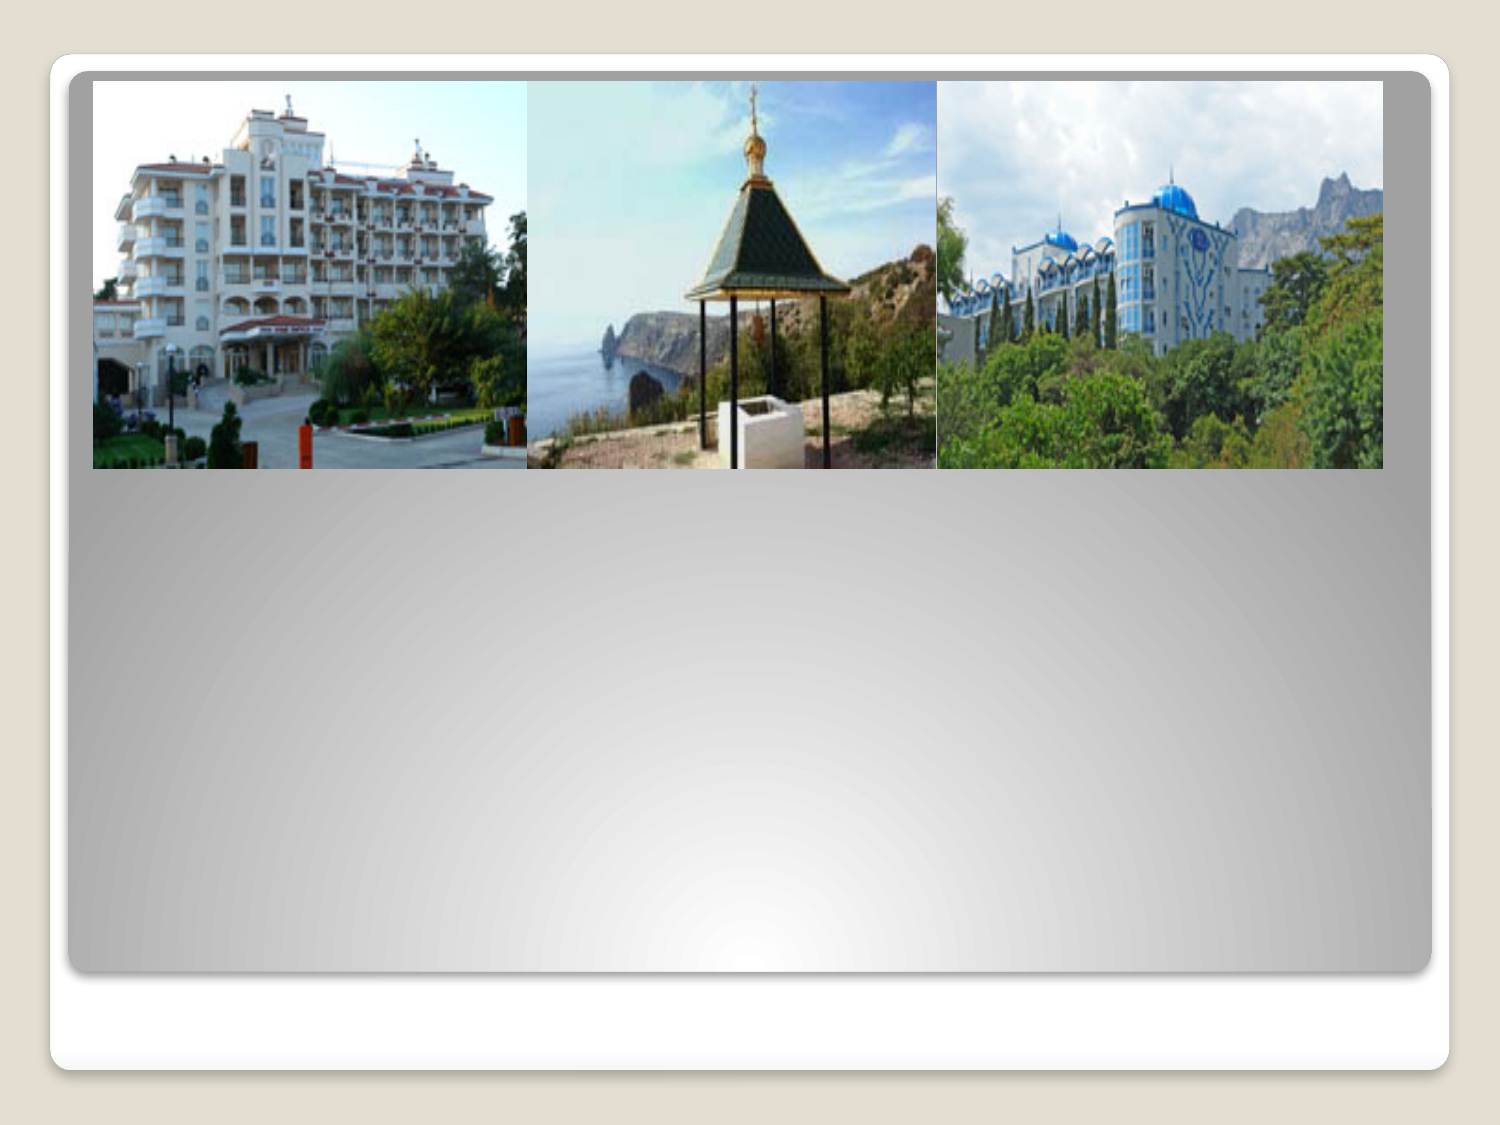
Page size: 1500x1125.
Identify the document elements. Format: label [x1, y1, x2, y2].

picture [527, 81, 936, 469]
picture [937, 81, 1384, 469]
list [93, 81, 526, 469]
